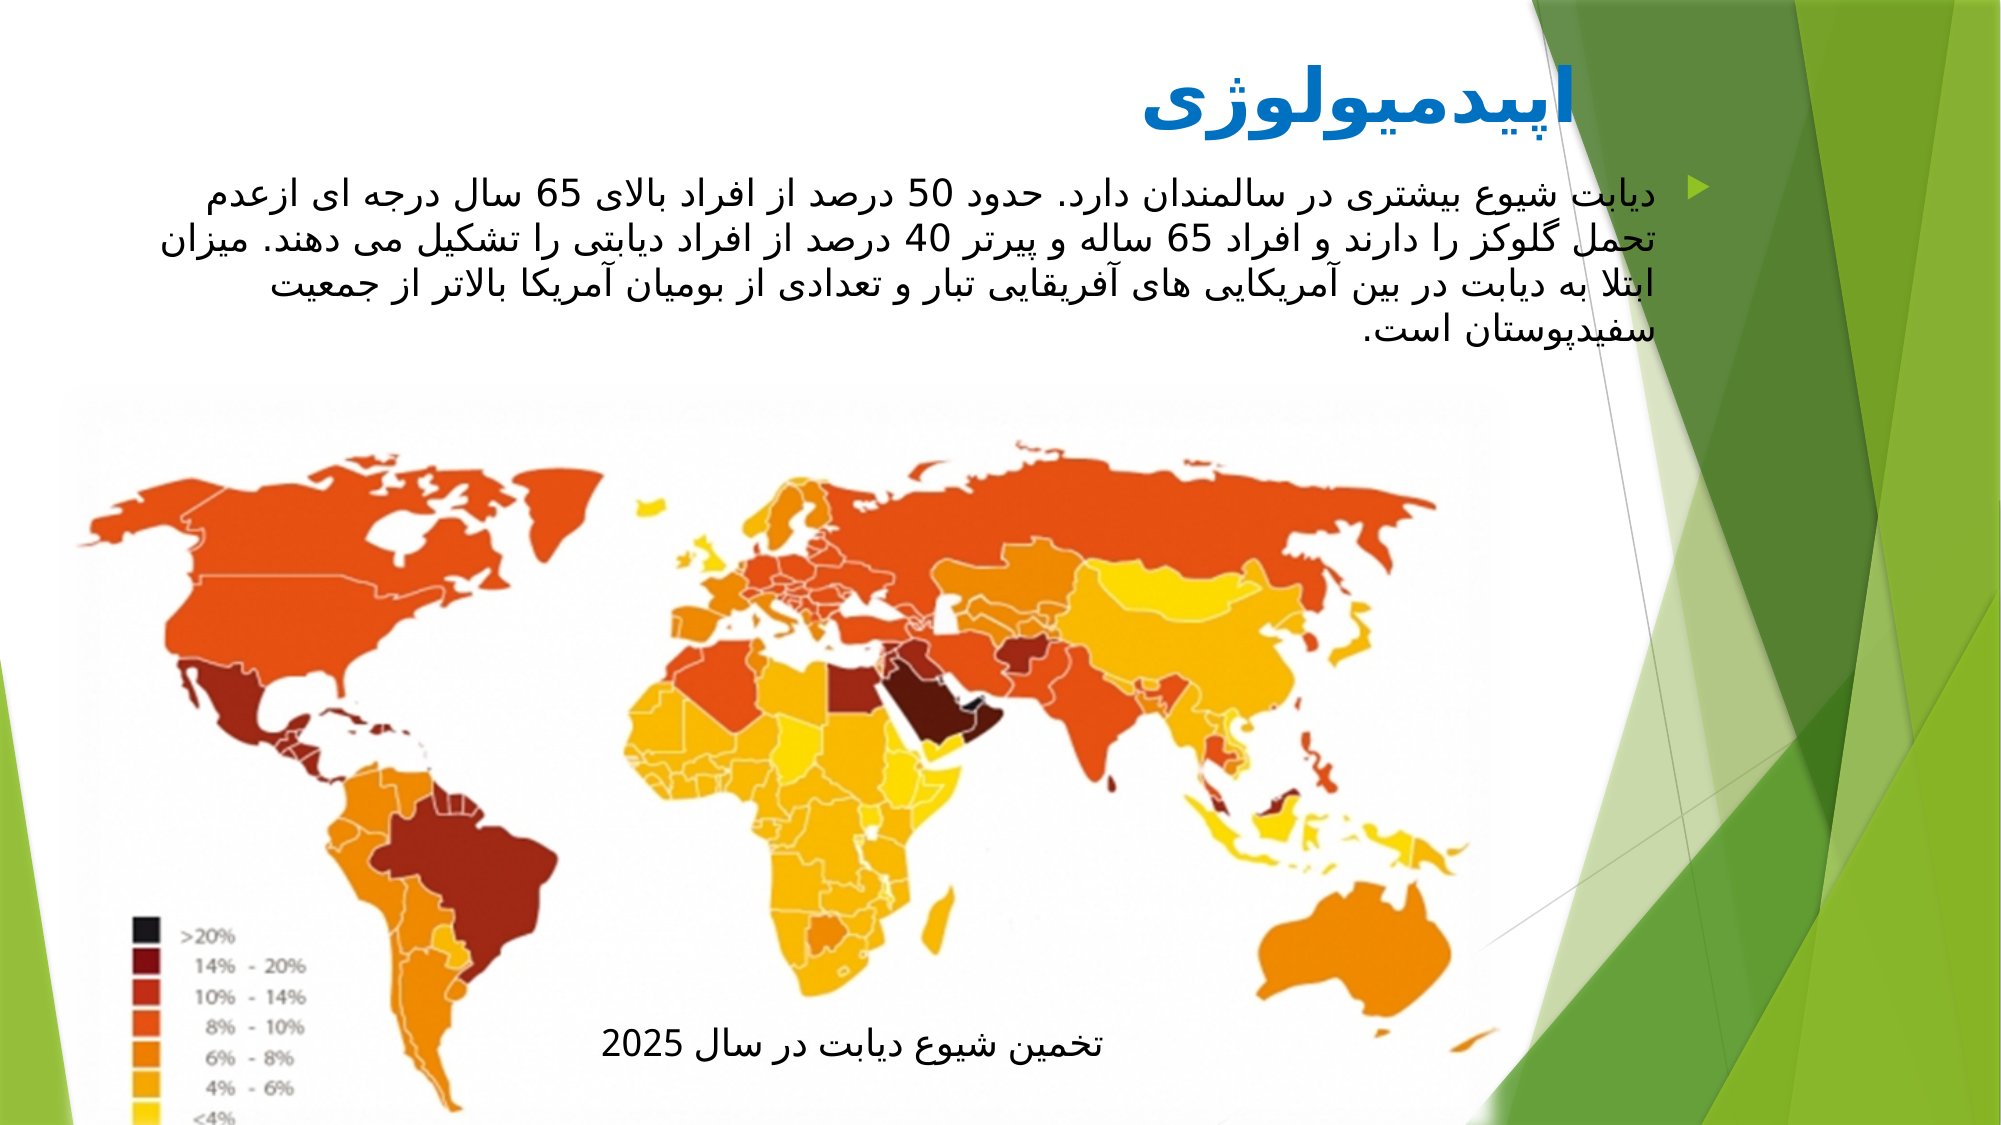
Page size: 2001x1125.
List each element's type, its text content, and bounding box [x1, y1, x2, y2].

list دیابت شیوع بیشتری در سالمندان دارد. حدود 50 درصد از افراد بالای 65 سال درجه ای ازعدم تحمل گلوکز را دارند و افراد 65 ساله و پیرتر 40 درصد از افراد دیابتی را تشکیل می دهند. میزان ابتلا به دیابت در بین آمریکایی های آفریقایی تبار و تعدادی از بومیان آمریکا بالاتر از جمعیت سفیدپوستان است. [111, 161, 1729, 992]
picture [52, 377, 1517, 1125]
title اپیدمیولوژی [111, 40, 1594, 161]
